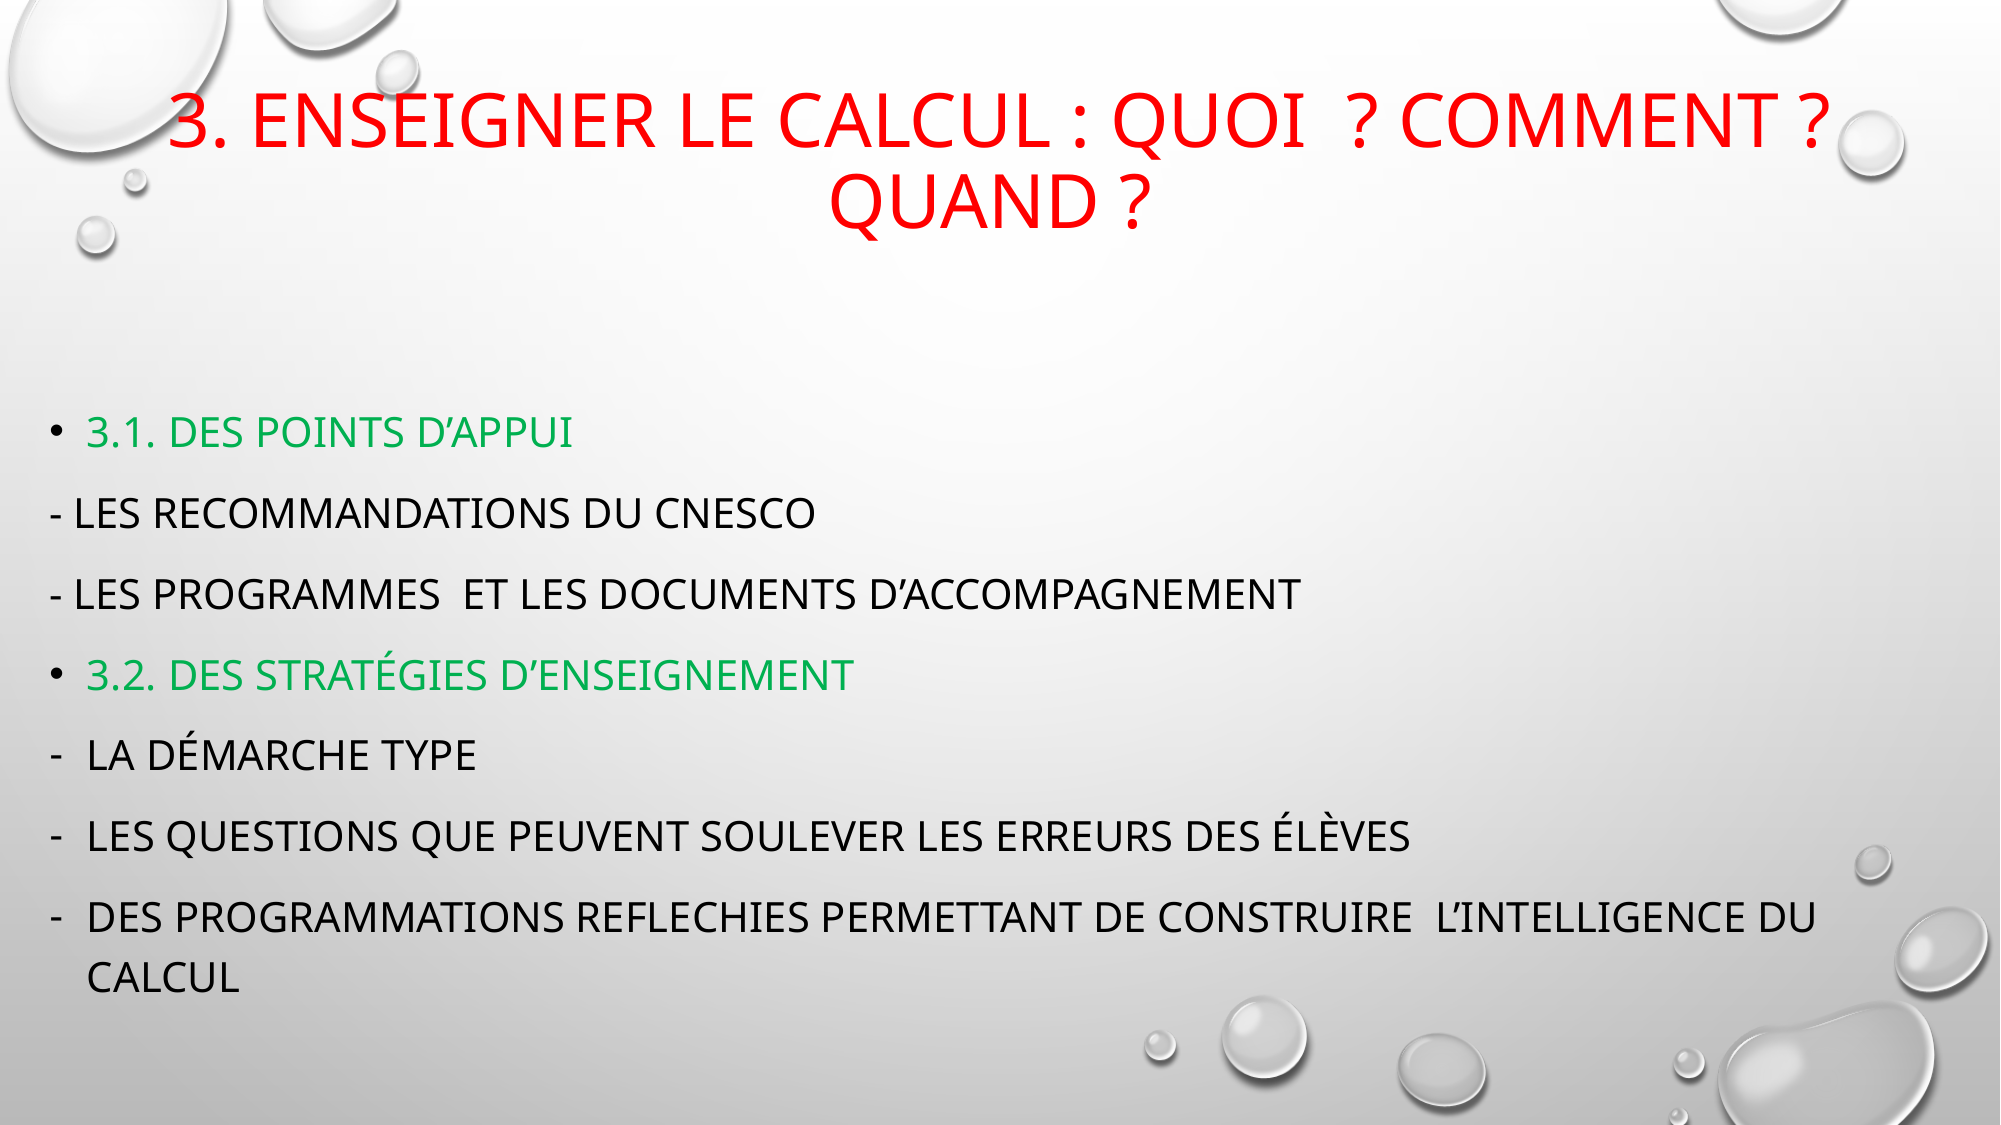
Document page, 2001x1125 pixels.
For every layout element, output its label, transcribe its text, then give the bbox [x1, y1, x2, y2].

title 3. ENSEIGNER LE CALCUL : QUOI ? COMMENT ? QUAND ? [74, 32, 1925, 295]
list 3.1. Des points d’appui - Les recommandations du CNESCO - Les programmes et les documents d’accompagnement 3.2. des stratégies d’enseignement La démarche type Les questions que peuvent soulever les erreurs des élèves DES PROGRAMMATIONS REFLECHIES PERMETTANT DE CONSTRUIRE l’intelligence du calcul [34, 388, 1850, 1063]
picture [0, 0, 2000, 1125]
